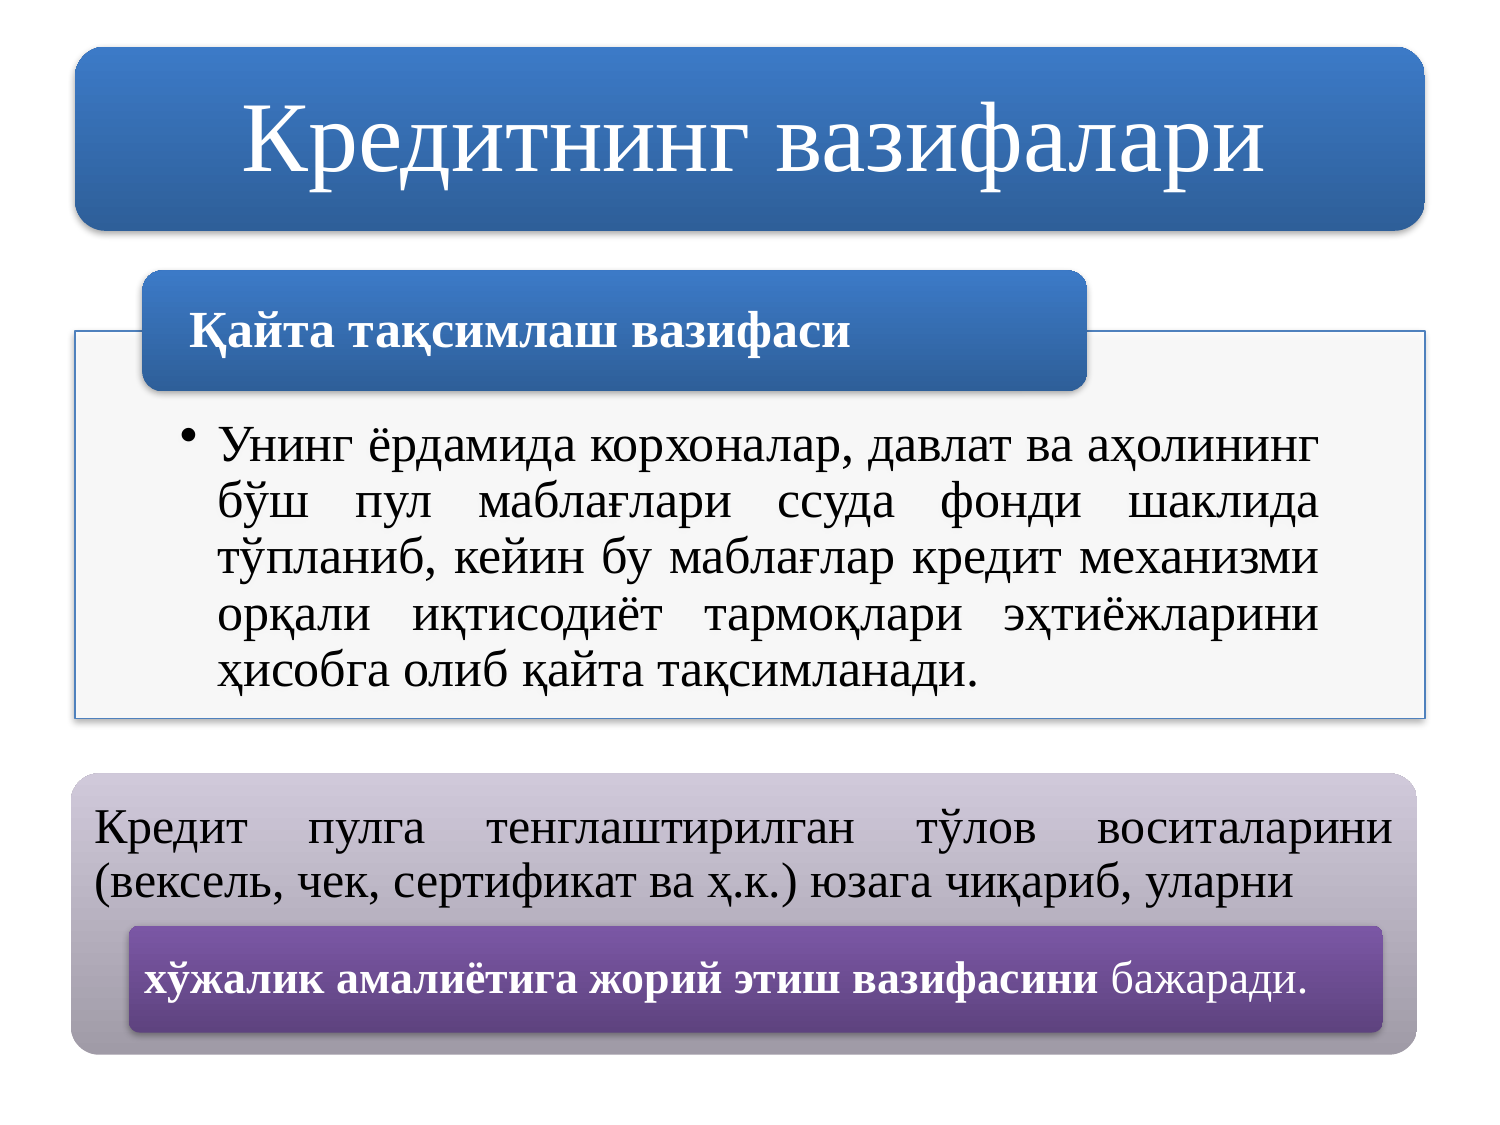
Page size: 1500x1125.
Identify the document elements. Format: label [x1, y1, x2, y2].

text_box [70, 773, 1419, 1055]
text_box [74, 44, 1426, 233]
list [74, 262, 1426, 727]
